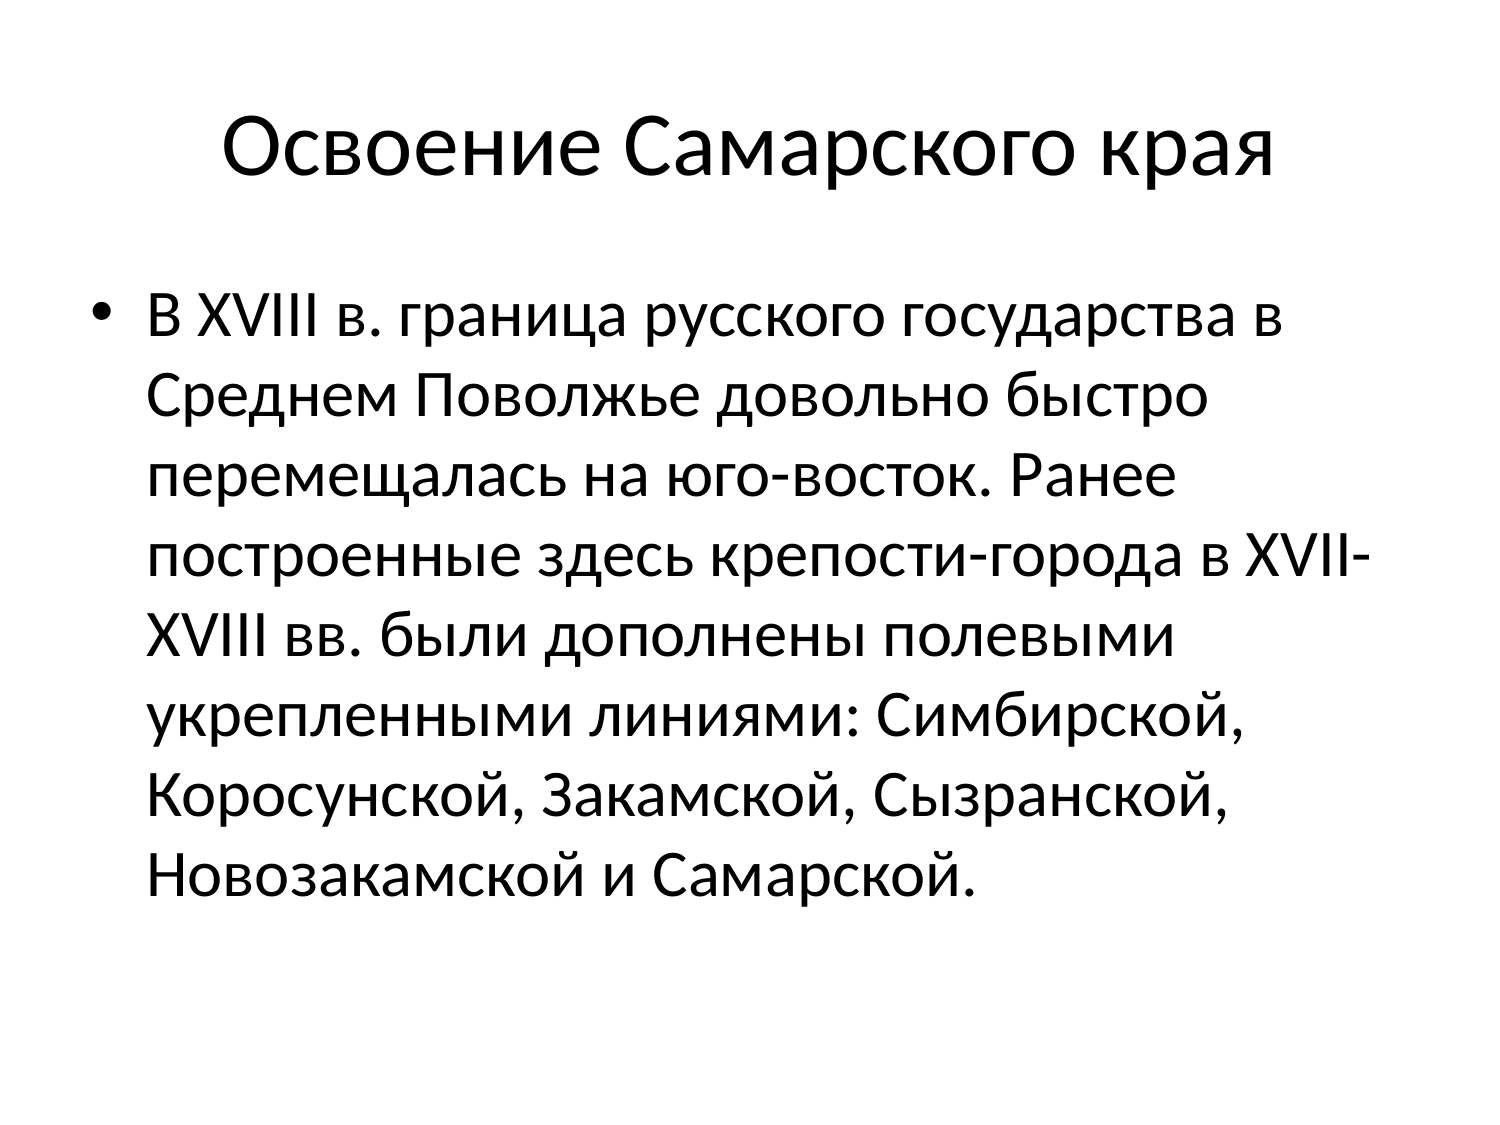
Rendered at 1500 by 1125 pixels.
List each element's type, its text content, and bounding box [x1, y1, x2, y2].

title Освоение Самарского края [75, 45, 1425, 233]
list В ХVIII в. граница русского государства в Среднем Поволжье довольно быстро перемещалась на юго-восток. Ранее построенные здесь крепости-города в XVII-XVIII вв. были дополнены полевыми укрепленными линиями: Симбирской, Коросунской, Закамской, Сызранской, Новозакамской и Самарской. [75, 262, 1425, 1005]
